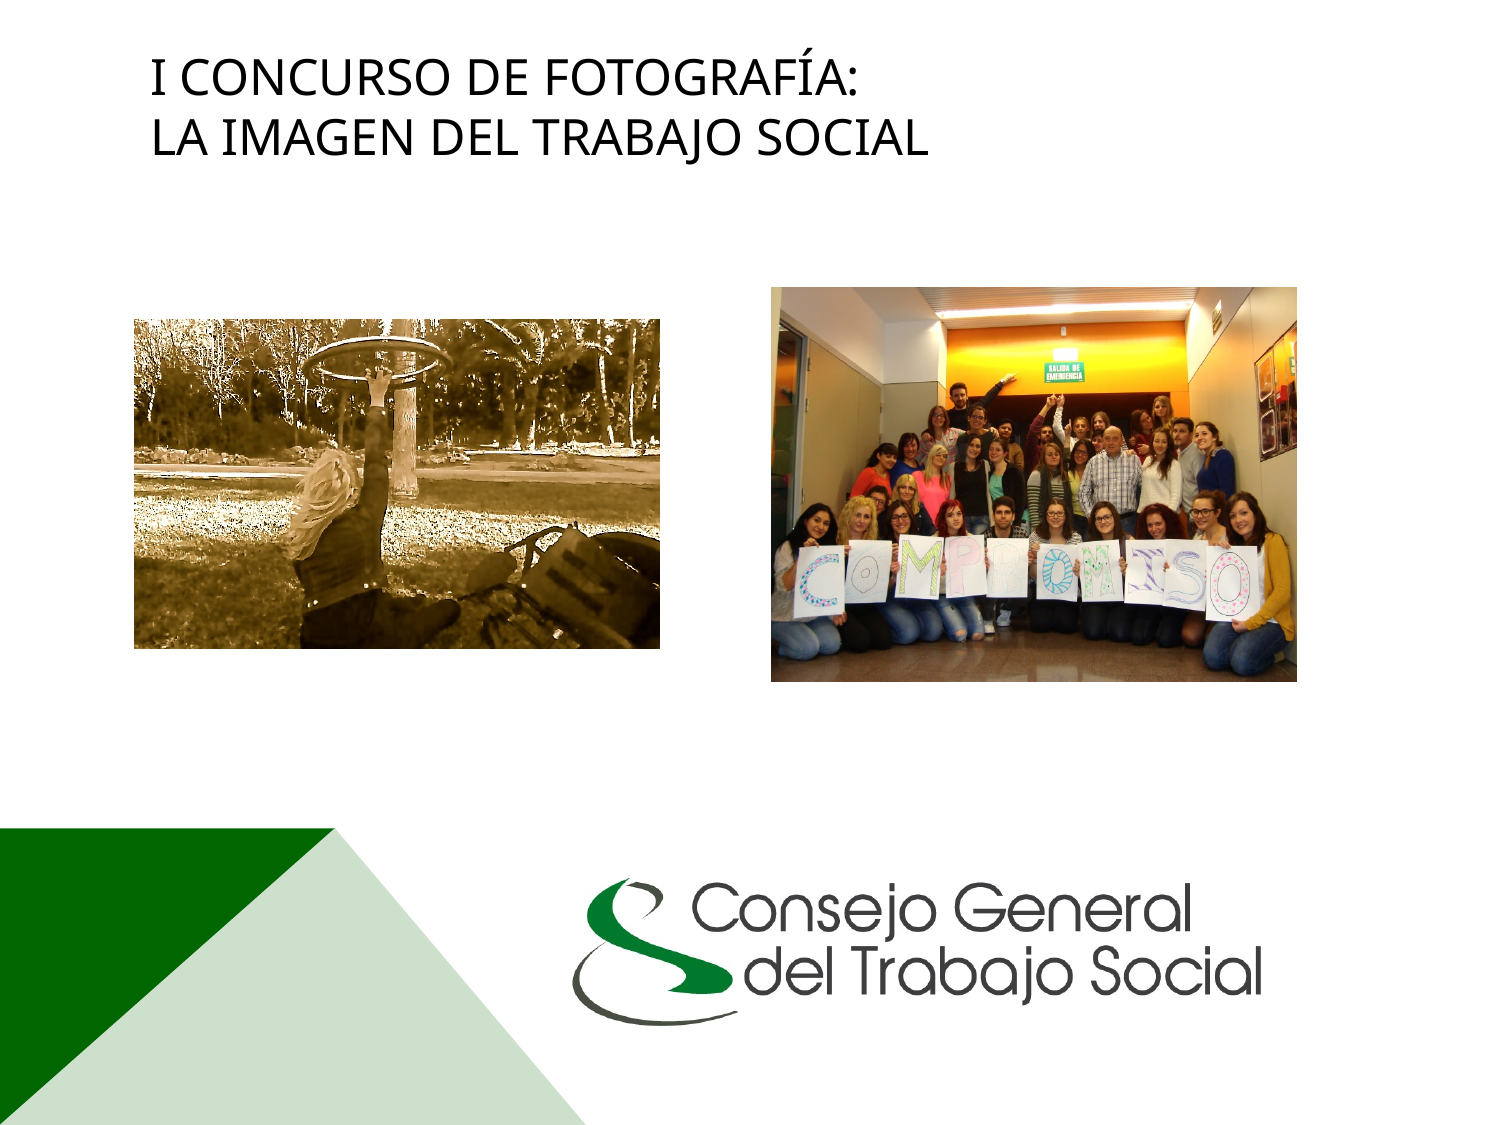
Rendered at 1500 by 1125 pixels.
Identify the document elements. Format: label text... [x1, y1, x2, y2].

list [770, 287, 1297, 682]
title I Concurso DE fotografía: la imagen del trabajo social [135, 60, 1369, 150]
picture [572, 878, 1261, 1027]
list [134, 319, 661, 650]
